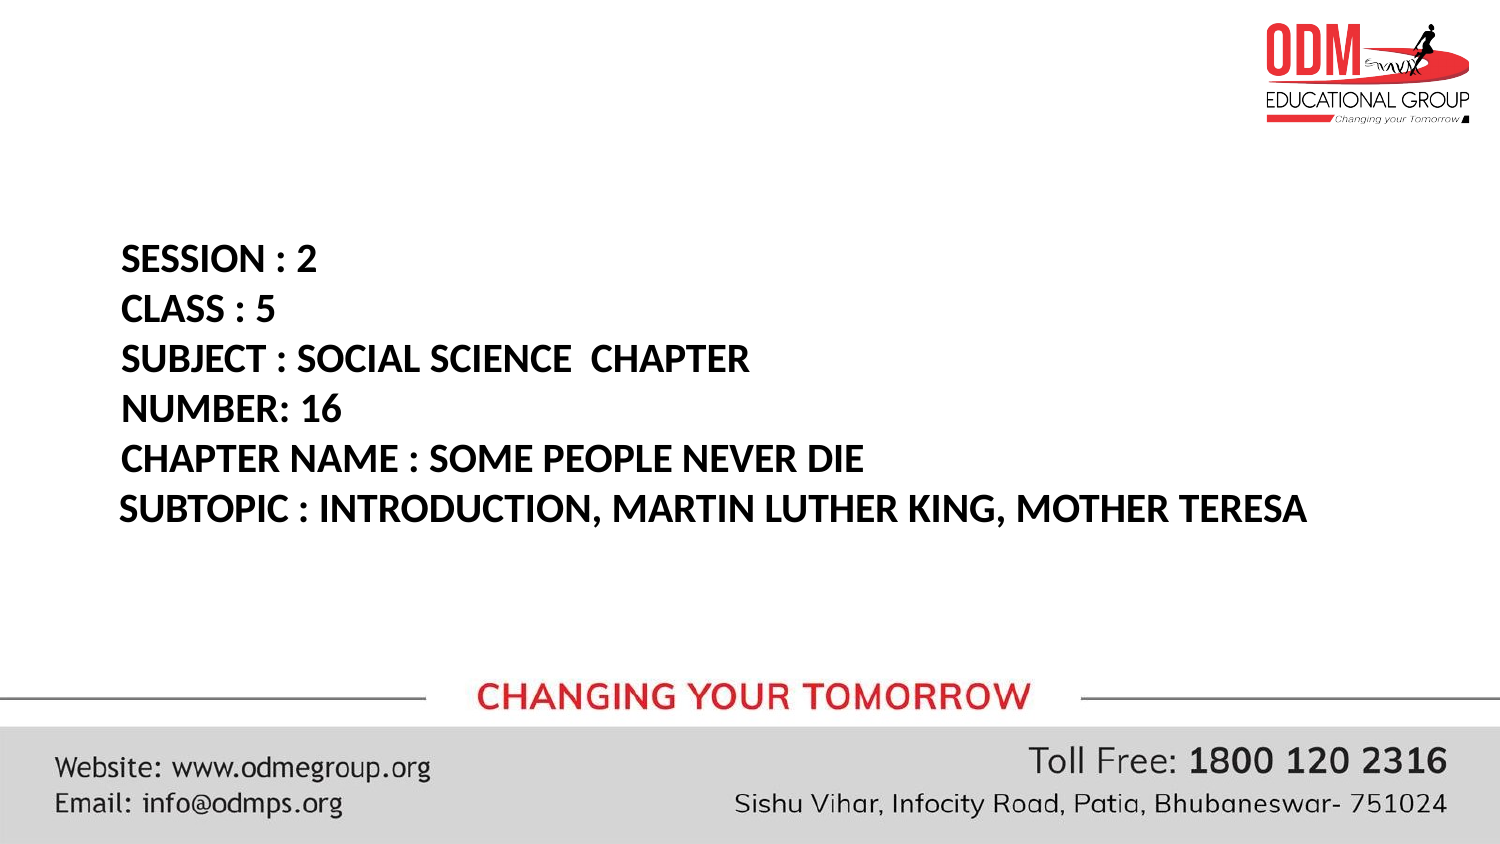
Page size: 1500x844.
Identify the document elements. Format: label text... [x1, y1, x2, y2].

text_box SESSION : 2 CLASS : 5 SUBJECT : SOCIAL SCIENCE CHAPTER NUMBER: 16 CHAPTER NAME : SOME PEOPLE NEVER DIE SUBTOPIC : INTRODUCTION, MARTIN LUTHER KING, MOTHER TERESA [118, 228, 1438, 532]
text_box [0, 678, 1500, 844]
text_box [1266, 23, 1470, 124]
